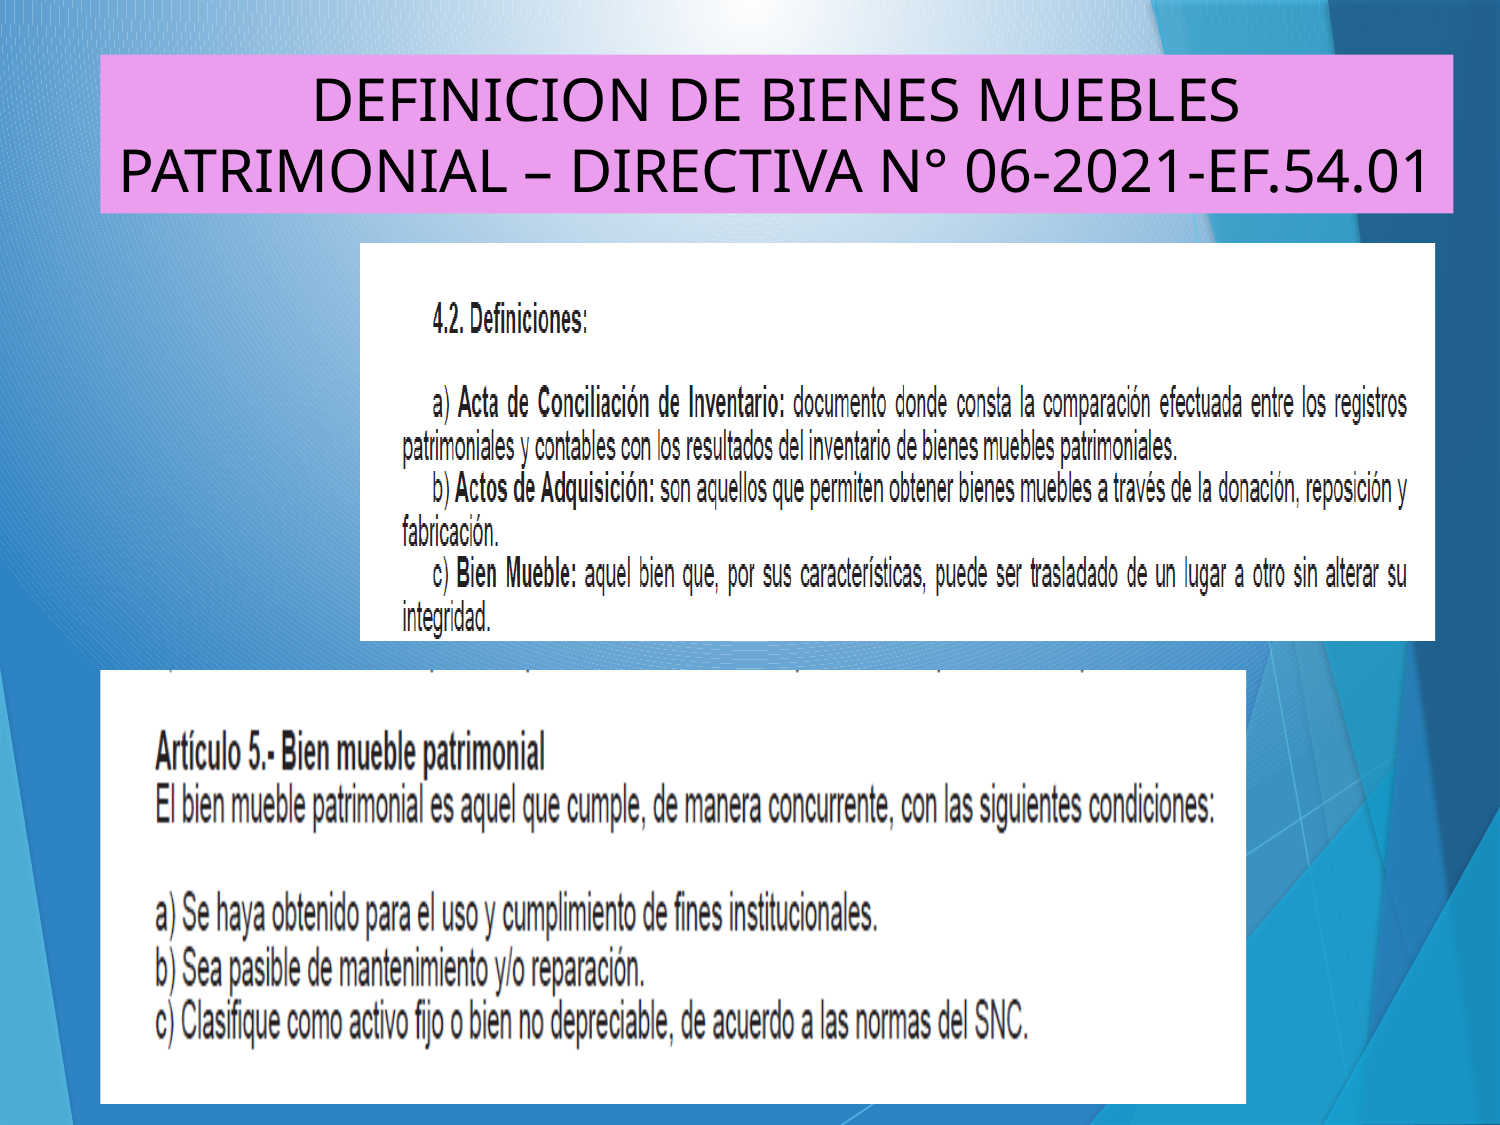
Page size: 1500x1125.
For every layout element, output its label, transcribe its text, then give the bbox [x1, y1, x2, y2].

picture [99, 670, 1247, 1105]
picture [359, 242, 1436, 642]
title DEFINICION DE BIENES MUEBLES PATRIMONIAL – DIRECTIVA N° 06-2021-EF.54.01 [100, 54, 1454, 214]
